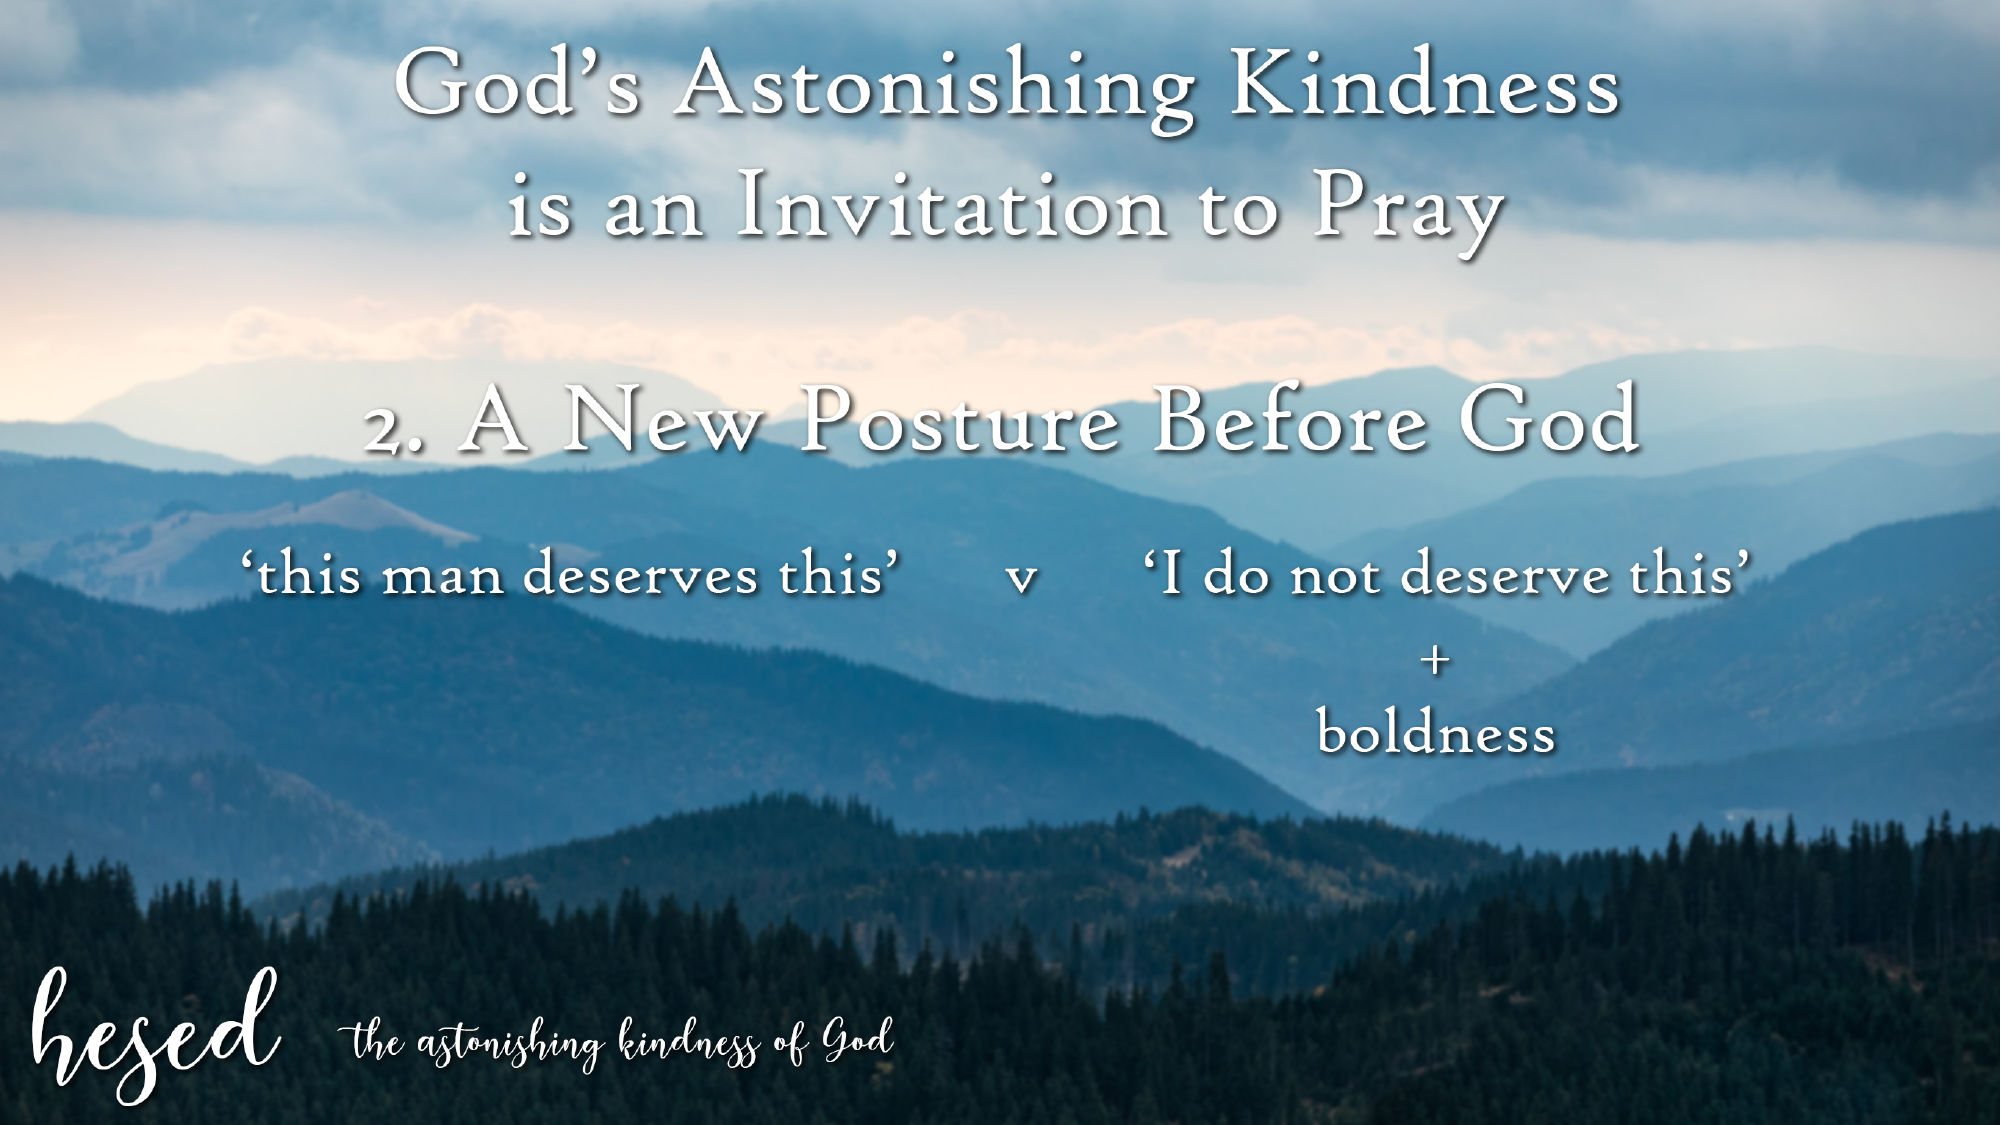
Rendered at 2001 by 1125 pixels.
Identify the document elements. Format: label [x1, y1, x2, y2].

list [0, 0, 2000, 1125]
